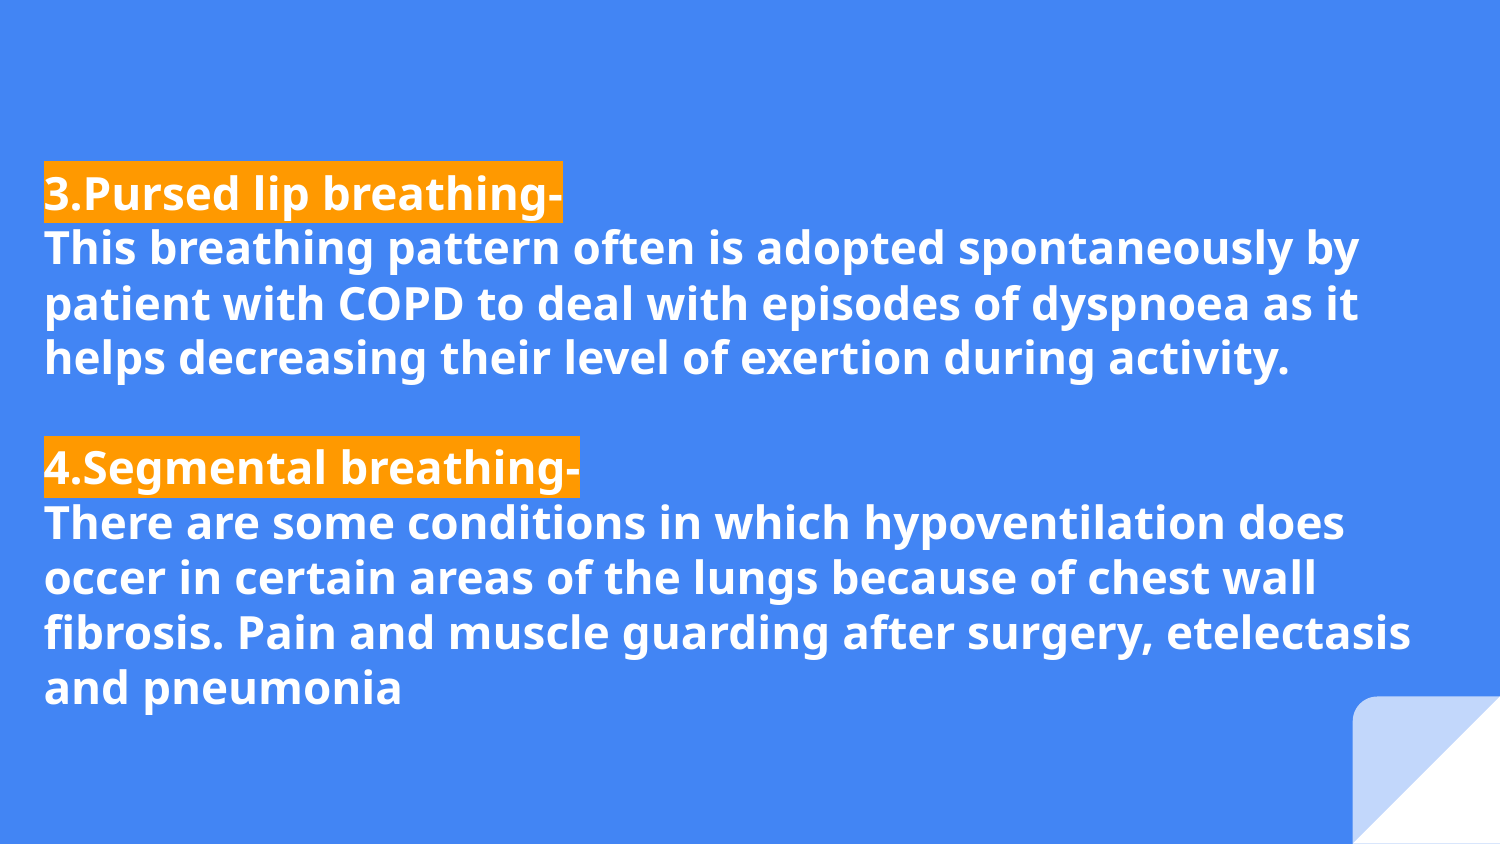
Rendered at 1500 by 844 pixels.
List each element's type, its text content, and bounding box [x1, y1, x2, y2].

subtitle 3.Pursed lip breathing- This breathing pattern often is adopted spontaneously by patient with COPD to deal with episodes of dyspnoea as it helps decreasing their level of exertion during activity. 4.Segmental breathing- There are some conditions in which hypoventilation does occer in certain areas of the lungs because of chest wall fibrosis. Pain and muscle guarding after surgery, etelectasis and pneumonia [28, 149, 1433, 699]
